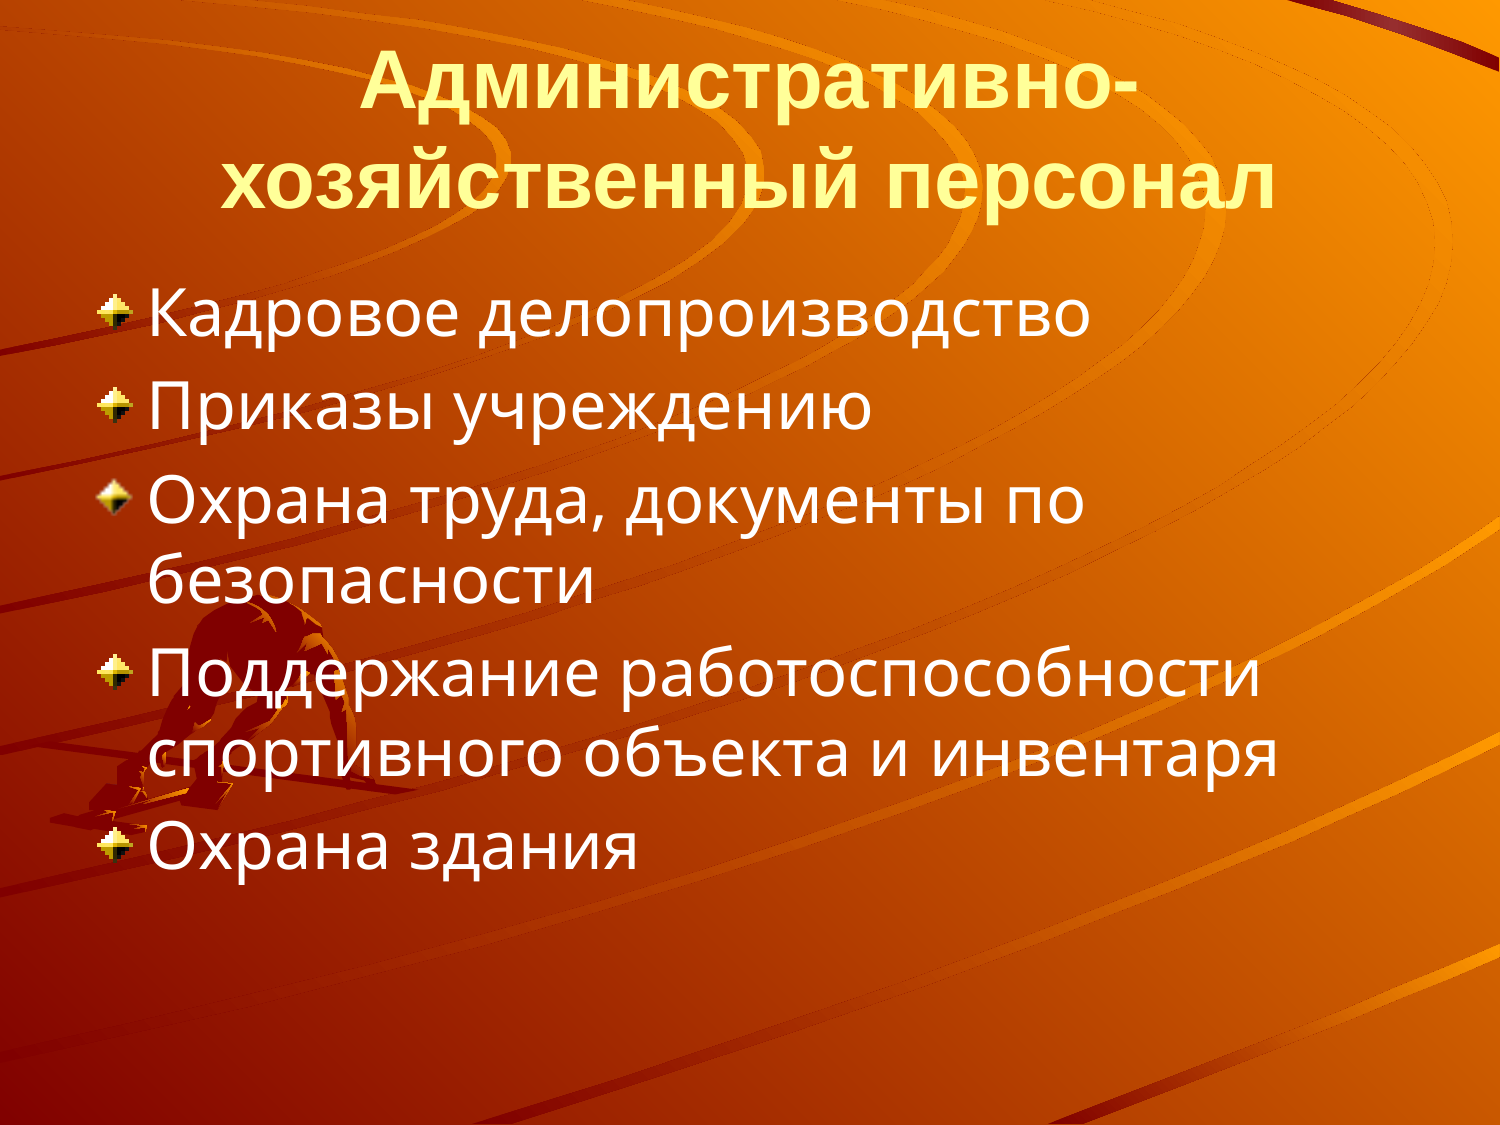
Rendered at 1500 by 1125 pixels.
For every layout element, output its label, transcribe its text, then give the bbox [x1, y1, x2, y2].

picture [90, 819, 137, 867]
picture [90, 379, 137, 427]
picture [90, 646, 137, 694]
list Кадровое делопроизводство Приказы учреждению Охрана труда, документы по безопасности Поддержание работоспособности спортивного объекта и инвентаря Охрана здания [74, 262, 1426, 1006]
picture [90, 473, 137, 520]
title Административно-хозяйственный персонал [74, 25, 1426, 233]
picture [90, 286, 137, 334]
